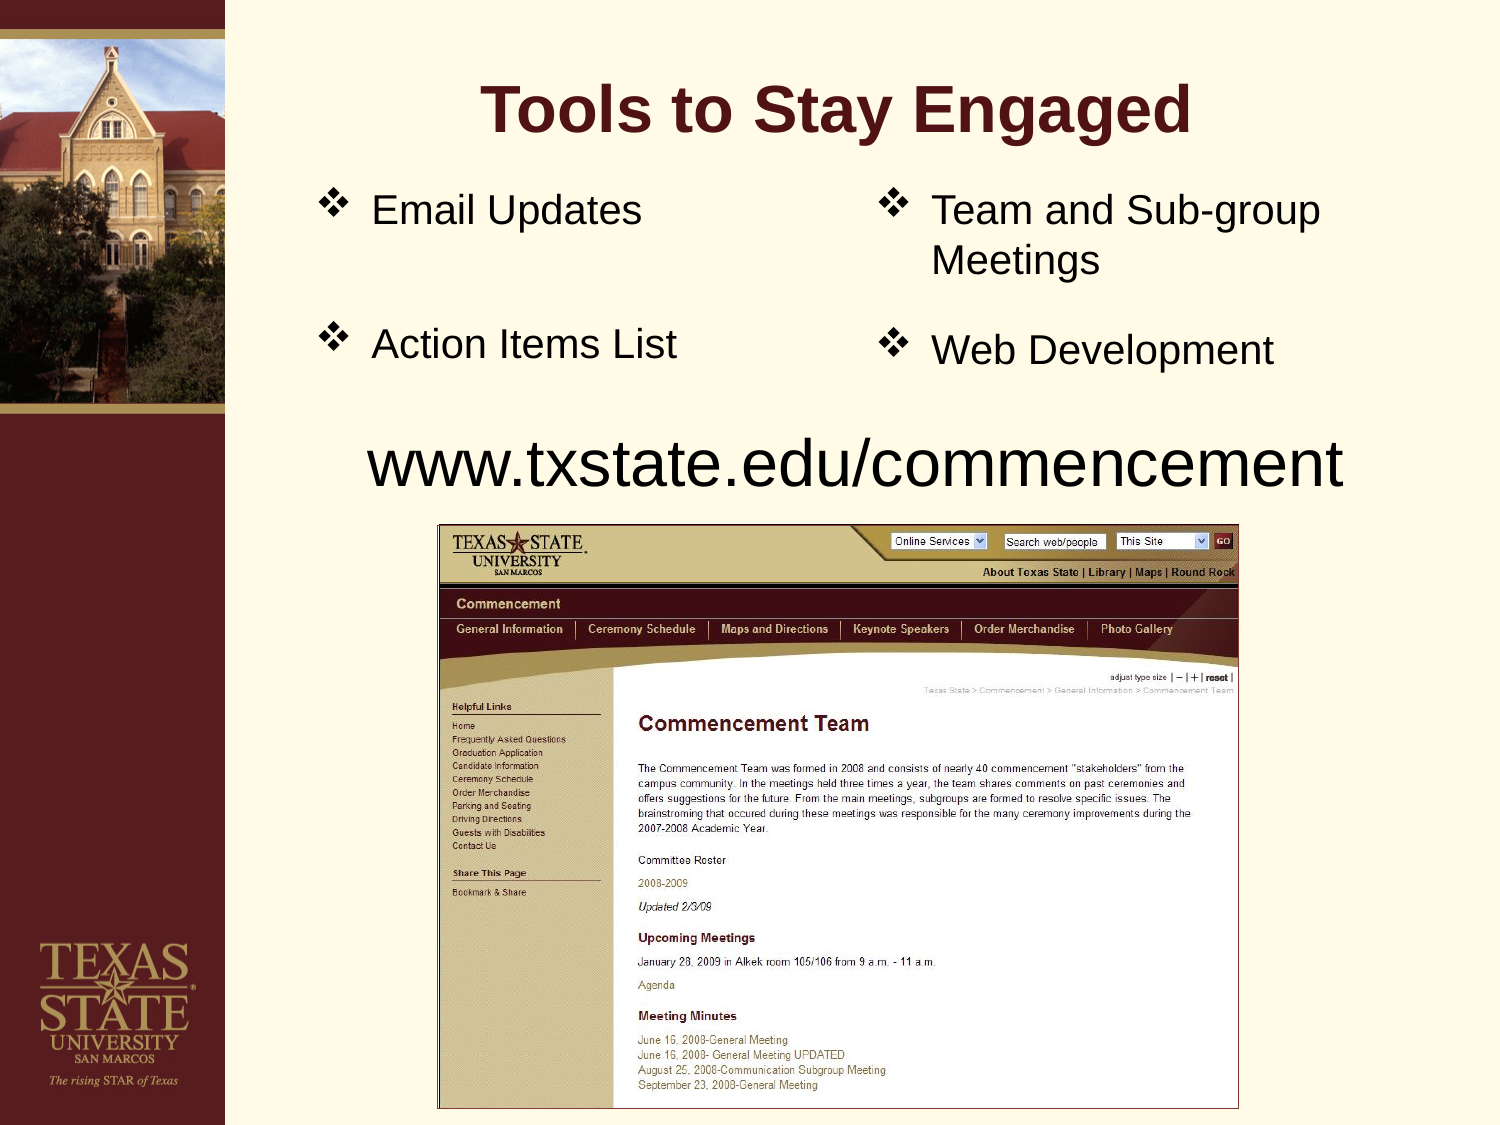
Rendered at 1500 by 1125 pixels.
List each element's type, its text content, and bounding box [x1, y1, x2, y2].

picture [0, 0, 225, 1125]
title Tools to Stay Engaged [287, 12, 1388, 201]
list Email Updates Action Items List Team and Sub-group Meetings Web Development [299, 174, 1451, 401]
picture [437, 524, 1240, 1109]
text_box www.txstate.edu/commencement [312, 412, 1400, 508]
